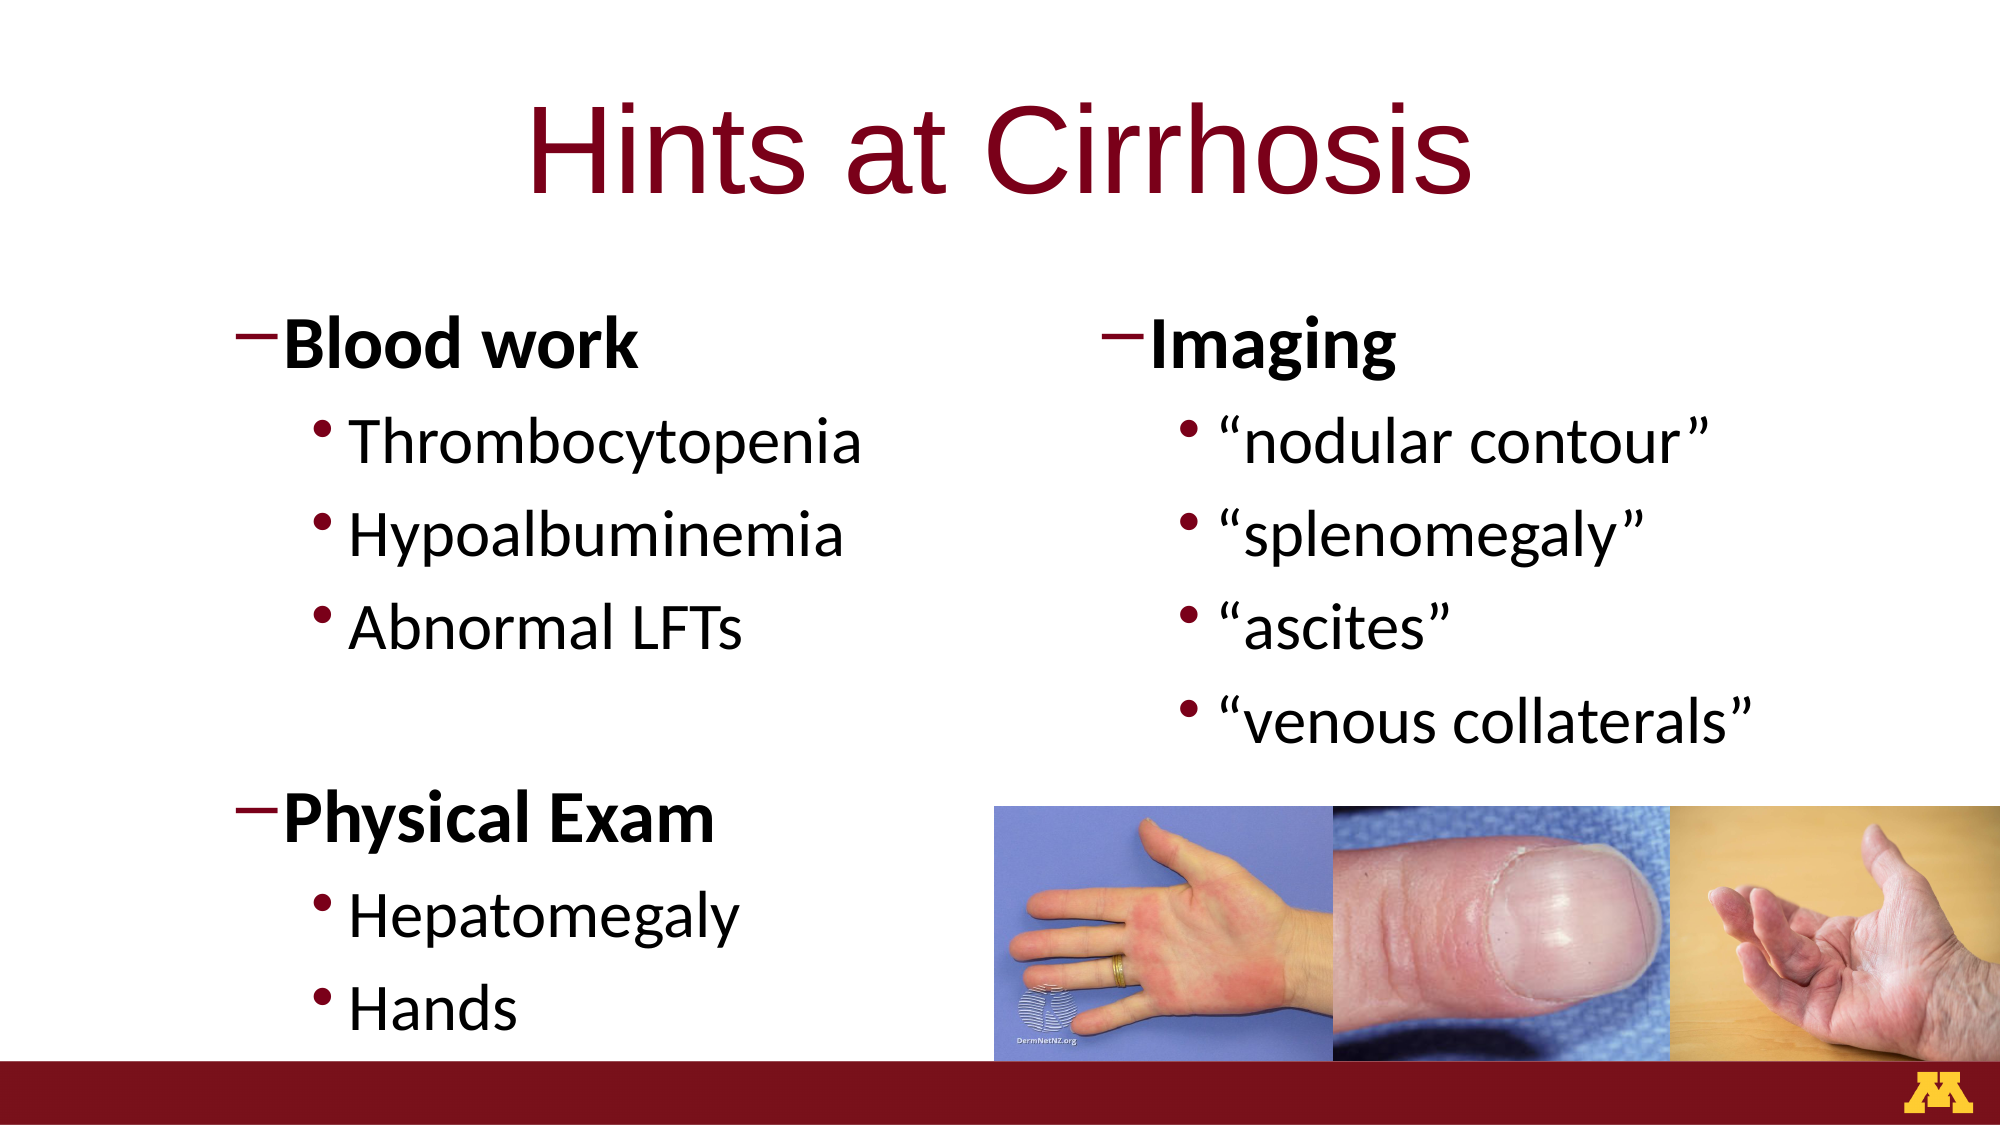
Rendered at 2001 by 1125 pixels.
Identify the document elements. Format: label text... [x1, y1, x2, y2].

list Blood work Thrombocytopenia Hypoalbuminemia Abnormal LFTs Physical Exam Hepatomegaly Hands [150, 287, 984, 938]
title Hints at Cirrhosis [150, 50, 1850, 238]
list Imaging “nodular contour” “splenomegaly” “ascites” “venous collaterals” [1016, 287, 1850, 805]
picture [0, 806, 2000, 1125]
